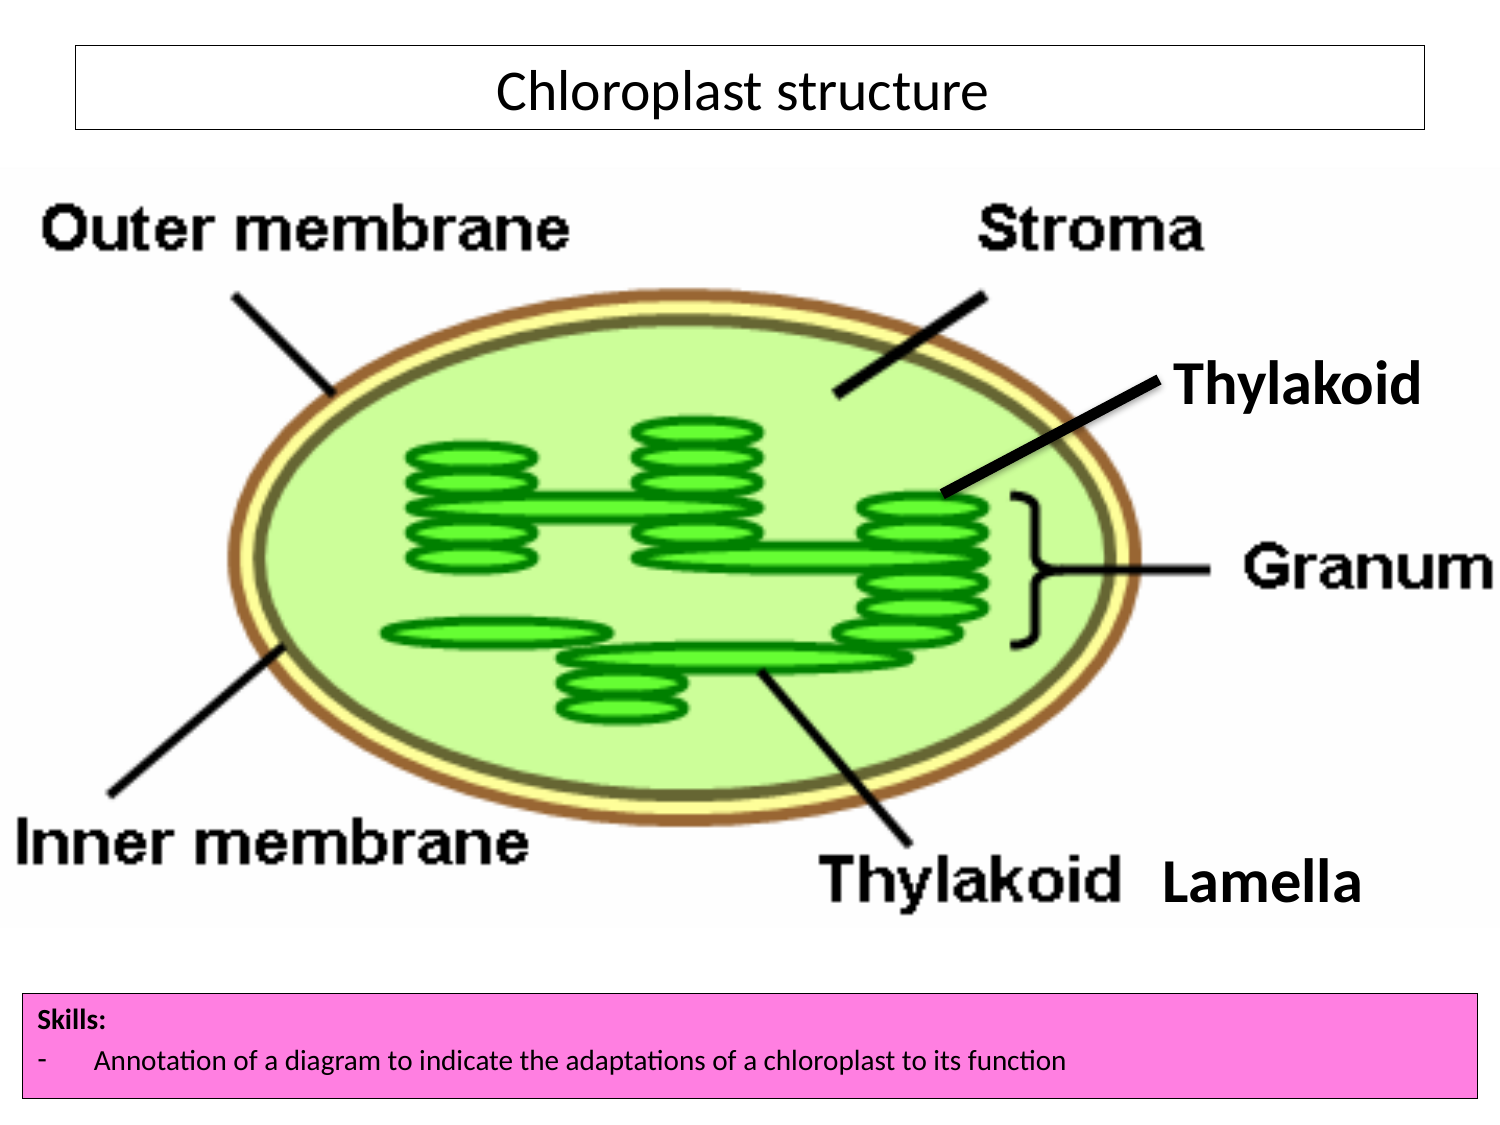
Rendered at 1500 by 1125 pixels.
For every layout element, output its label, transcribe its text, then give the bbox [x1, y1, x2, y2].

text_box Skills: Annotation of a diagram to indicate the adaptations of a chloroplast to its function [22, 993, 1478, 1099]
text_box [941, 379, 1123, 495]
title Chloroplast structure [75, 45, 1425, 130]
picture [0, 166, 1500, 928]
